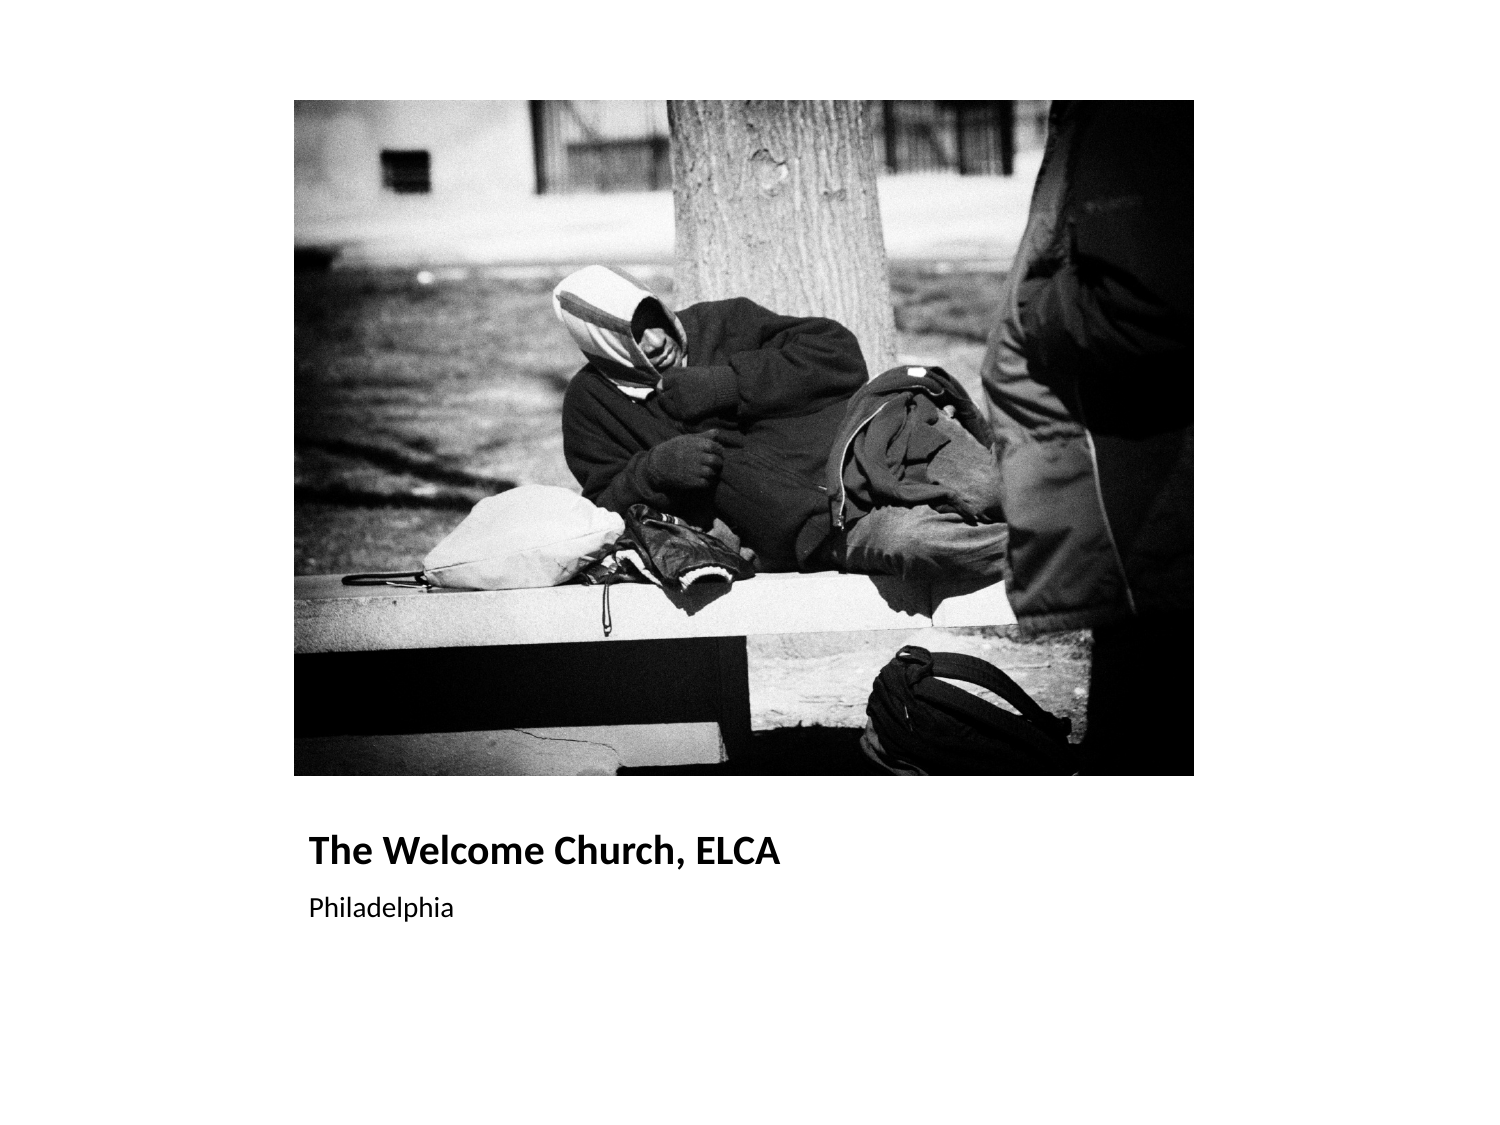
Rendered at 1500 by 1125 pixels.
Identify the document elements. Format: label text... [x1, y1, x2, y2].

list Philadelphia [294, 880, 1194, 1013]
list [293, 100, 1195, 776]
title The Welcome Church, ELCA [294, 787, 1194, 880]
